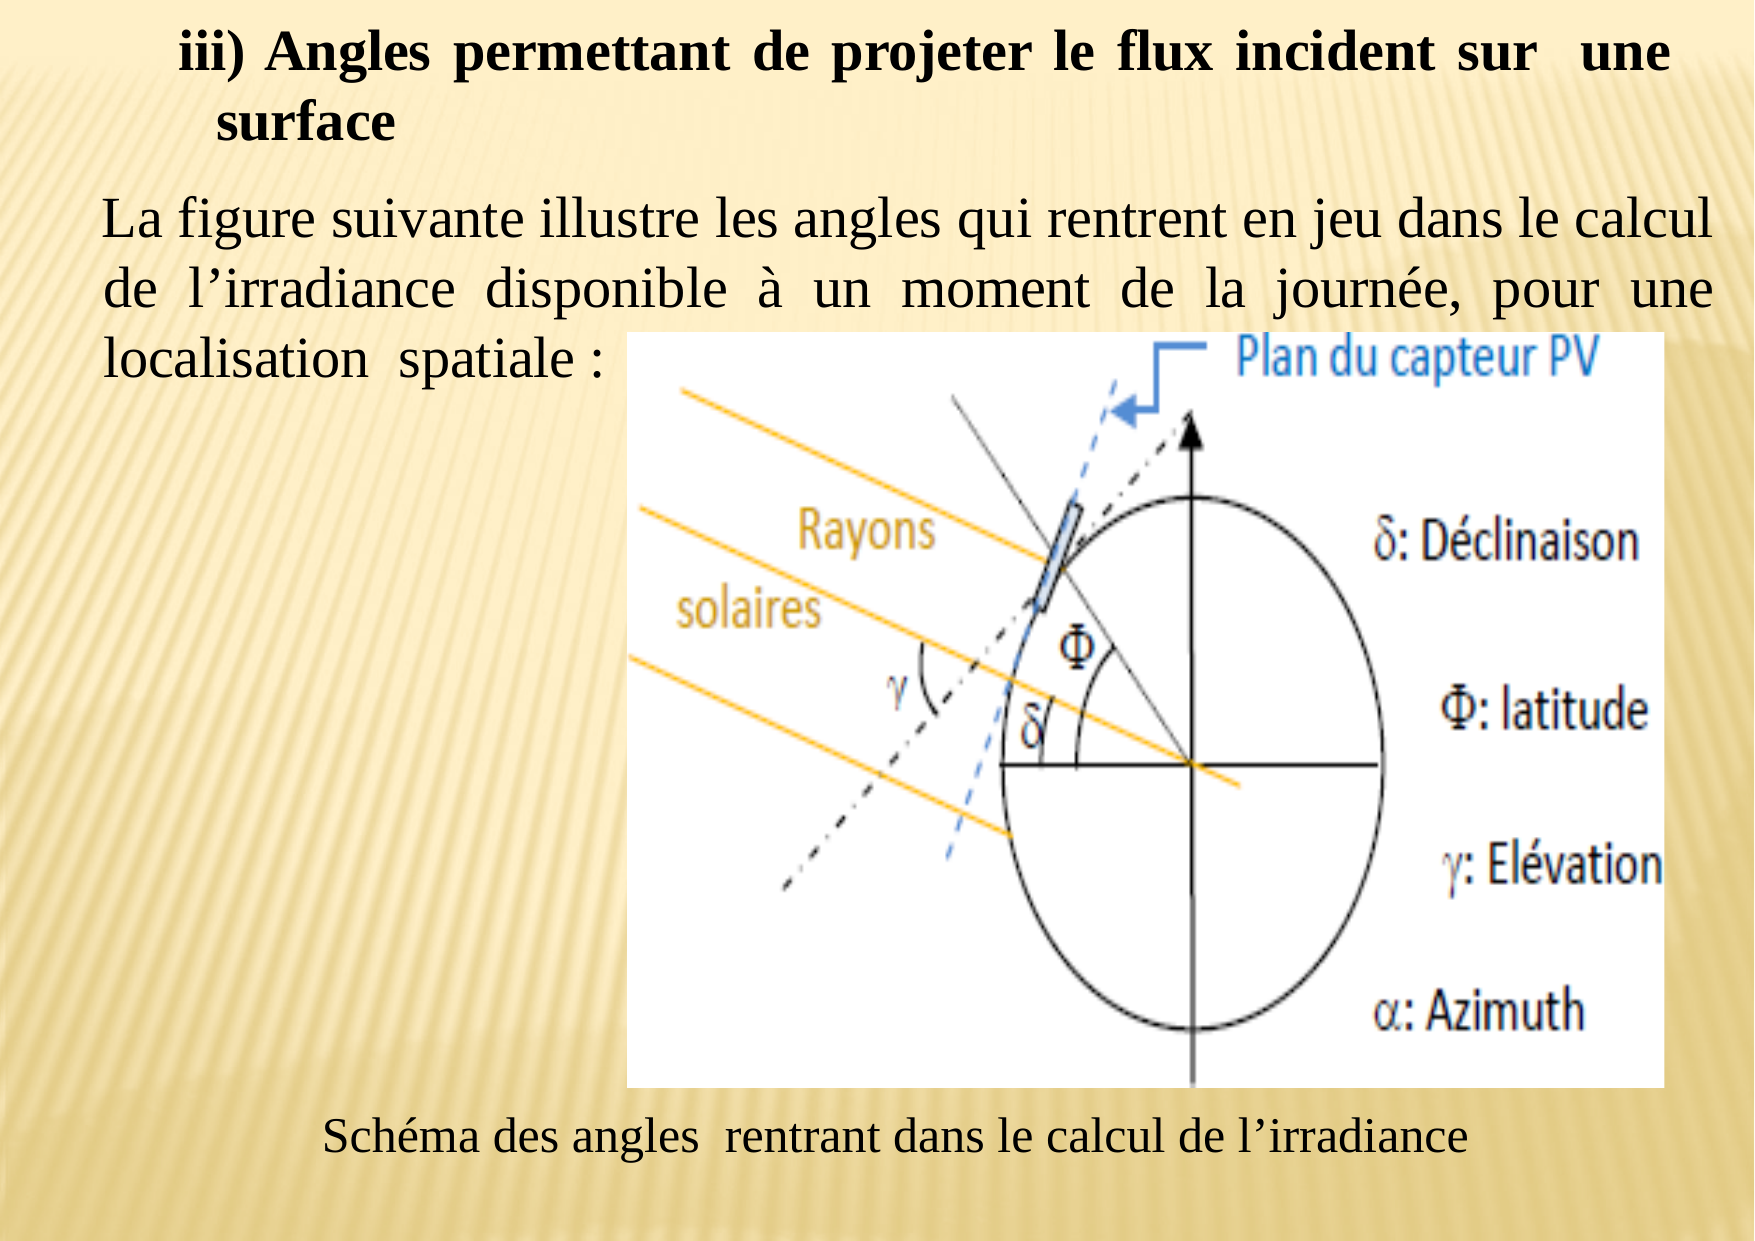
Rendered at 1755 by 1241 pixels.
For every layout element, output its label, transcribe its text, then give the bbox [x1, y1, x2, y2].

text_box iii) Angles permettant de projeter le flux incident sur une surface La figure suivante illustre les angles qui rentrent en jeu dans le calcul de l’irradiance disponible à un moment de la journée, pour une localisation spatiale : [101, 7, 1715, 459]
text_box [627, 332, 1665, 1088]
text_box Schéma des angles rentrant dans le calcul de l’irradiance [202, 1095, 1590, 1170]
